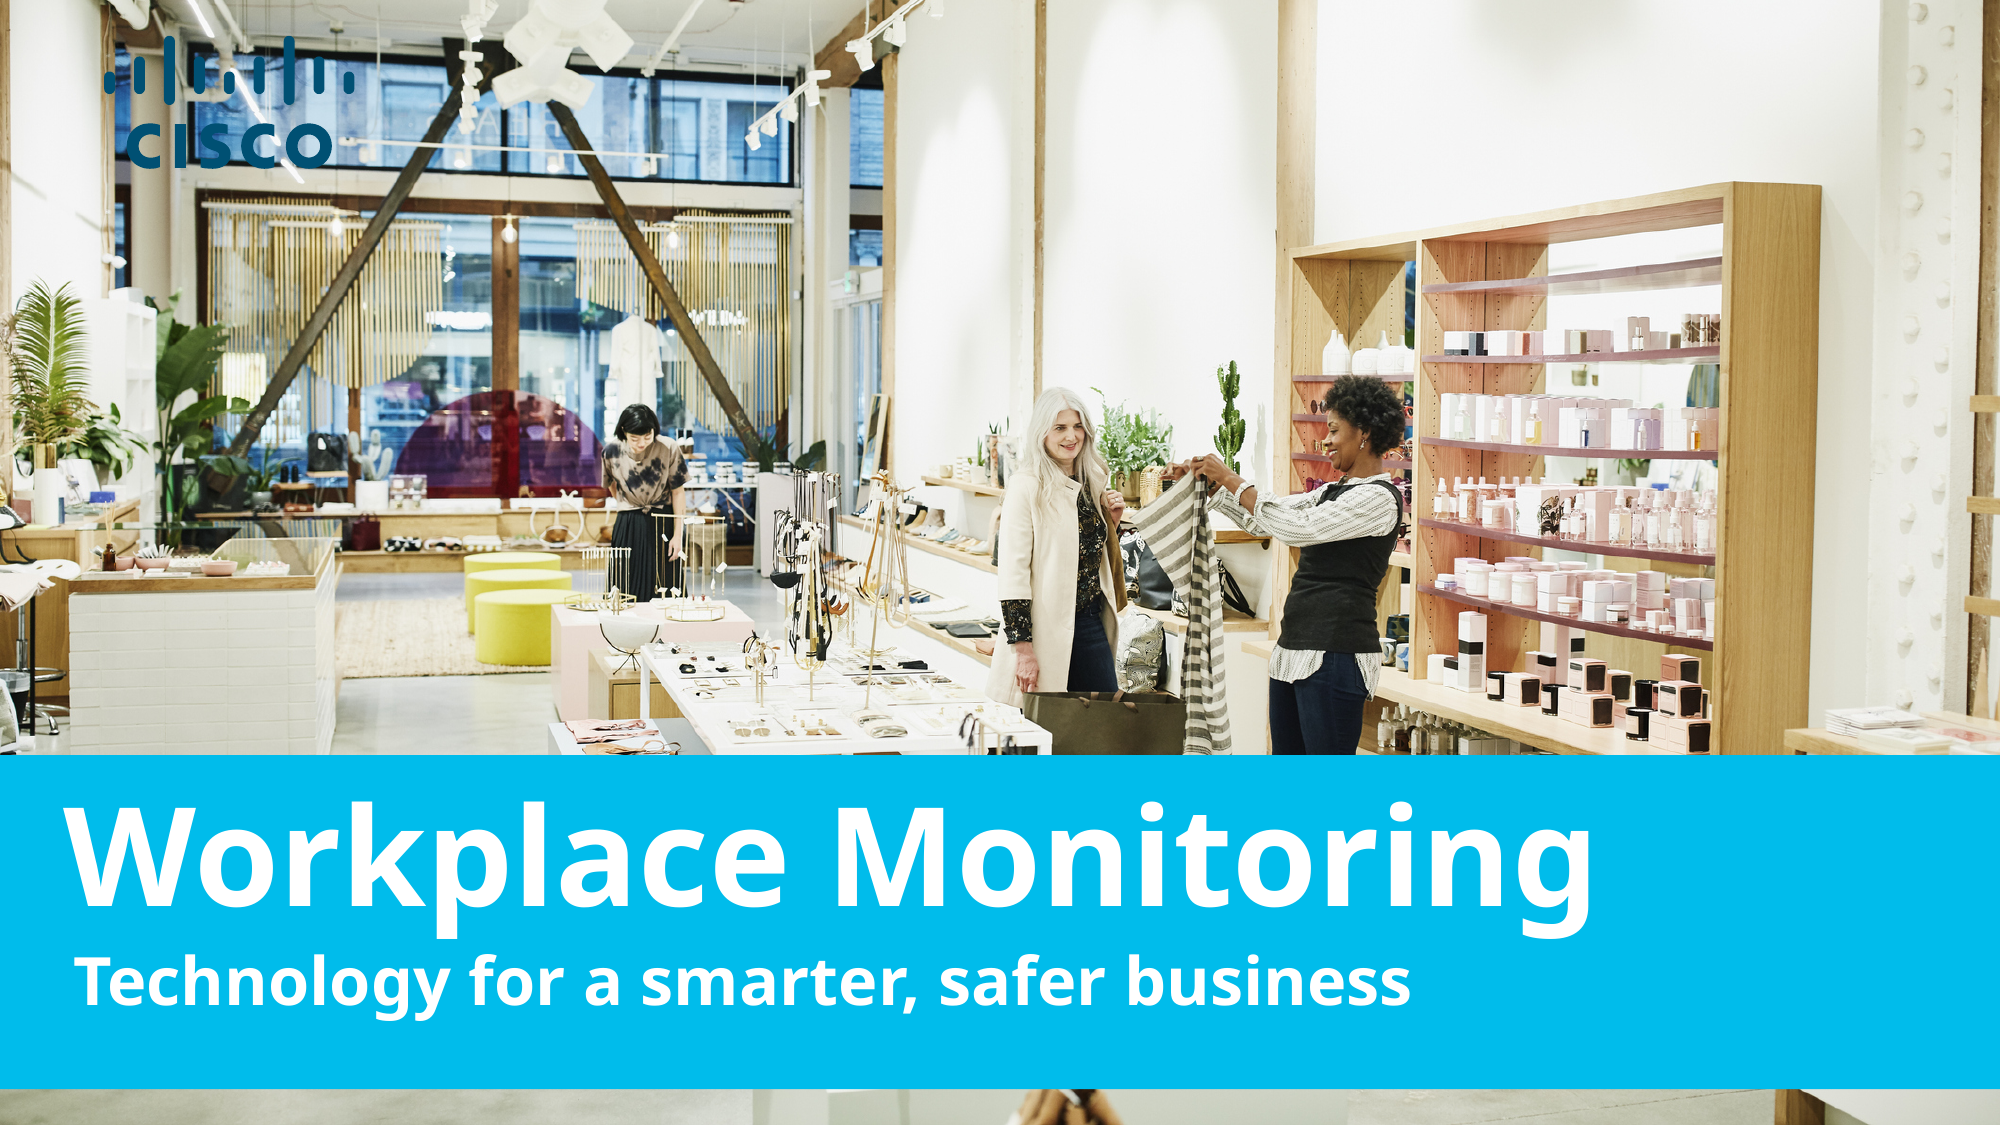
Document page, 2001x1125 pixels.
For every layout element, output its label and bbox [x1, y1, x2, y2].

picture [1142, 832, 1162, 905]
picture [111, 969, 143, 1005]
picture [498, 969, 532, 1005]
picture [884, 969, 906, 1004]
picture [437, 830, 506, 938]
picture [1052, 830, 1120, 905]
picture [201, 830, 272, 907]
picture [1249, 969, 1258, 1004]
picture [333, 969, 367, 1005]
picture [375, 969, 407, 1020]
picture [1082, 969, 1104, 1004]
picture [1172, 969, 1204, 1005]
picture [414, 969, 450, 1020]
picture [290, 830, 338, 905]
picture [272, 969, 306, 1005]
picture [1383, 969, 1409, 1005]
picture [1142, 802, 1163, 821]
picture [1391, 802, 1412, 821]
picture [0, 0, 2000, 754]
picture [645, 830, 703, 907]
picture [811, 961, 835, 1005]
picture [230, 969, 262, 1004]
picture [1519, 830, 1588, 938]
picture [904, 998, 915, 1013]
picture [315, 955, 324, 1004]
picture [1432, 830, 1500, 905]
picture [785, 969, 807, 1004]
picture [524, 802, 544, 905]
picture [1177, 816, 1228, 907]
picture [64, 808, 195, 905]
picture [963, 830, 1034, 907]
picture [974, 969, 1006, 1005]
picture [742, 969, 774, 1005]
picture [586, 969, 618, 1005]
picture [1248, 955, 1258, 963]
picture [150, 969, 177, 1005]
picture [1013, 955, 1039, 1004]
picture [1328, 830, 1376, 905]
picture [1311, 969, 1343, 1005]
picture [1130, 955, 1163, 1005]
picture [942, 969, 968, 1005]
picture [75, 958, 110, 1004]
picture [644, 969, 670, 1005]
picture [1239, 830, 1310, 907]
picture [716, 830, 784, 907]
picture [470, 955, 496, 1004]
picture [1214, 969, 1240, 1005]
picture [842, 969, 874, 1005]
picture [1350, 969, 1376, 1005]
picture [0, 1090, 2000, 1125]
picture [186, 955, 218, 1004]
picture [541, 969, 563, 1004]
picture [679, 969, 733, 1004]
picture [839, 808, 943, 905]
picture [352, 802, 424, 905]
picture [1041, 969, 1073, 1005]
picture [1391, 832, 1411, 905]
picture [1269, 969, 1301, 1004]
picture [561, 830, 627, 907]
